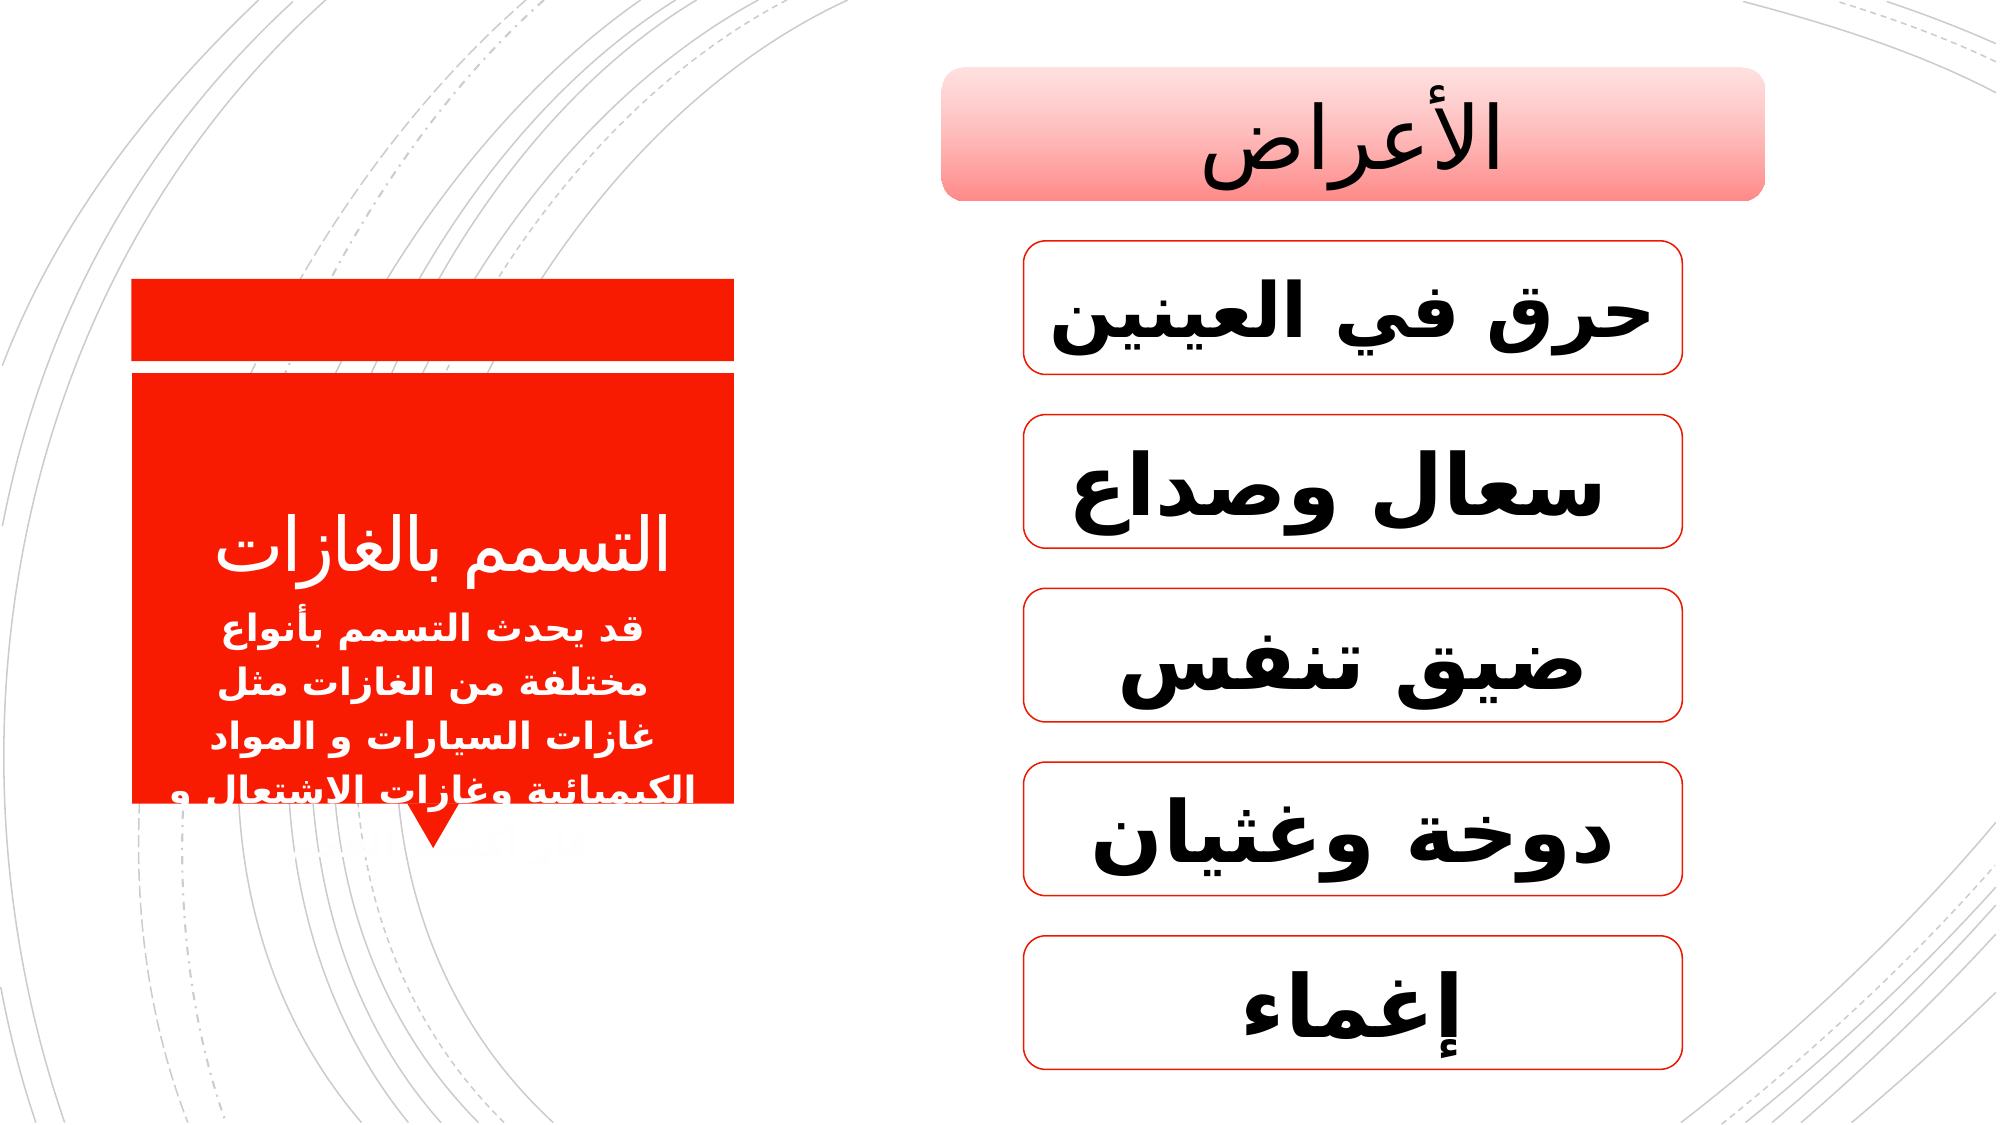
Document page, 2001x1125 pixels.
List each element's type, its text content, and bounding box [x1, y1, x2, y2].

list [837, 66, 1868, 1070]
list قد يحدث التسمم بأنواع مختلفة من الغازات مثل غازات السيارات و المواد الكيميائية وغازات الاشتعال و غاز أكسيد الفحم [145, 587, 721, 788]
title التسمم بالغازات [145, 385, 721, 587]
